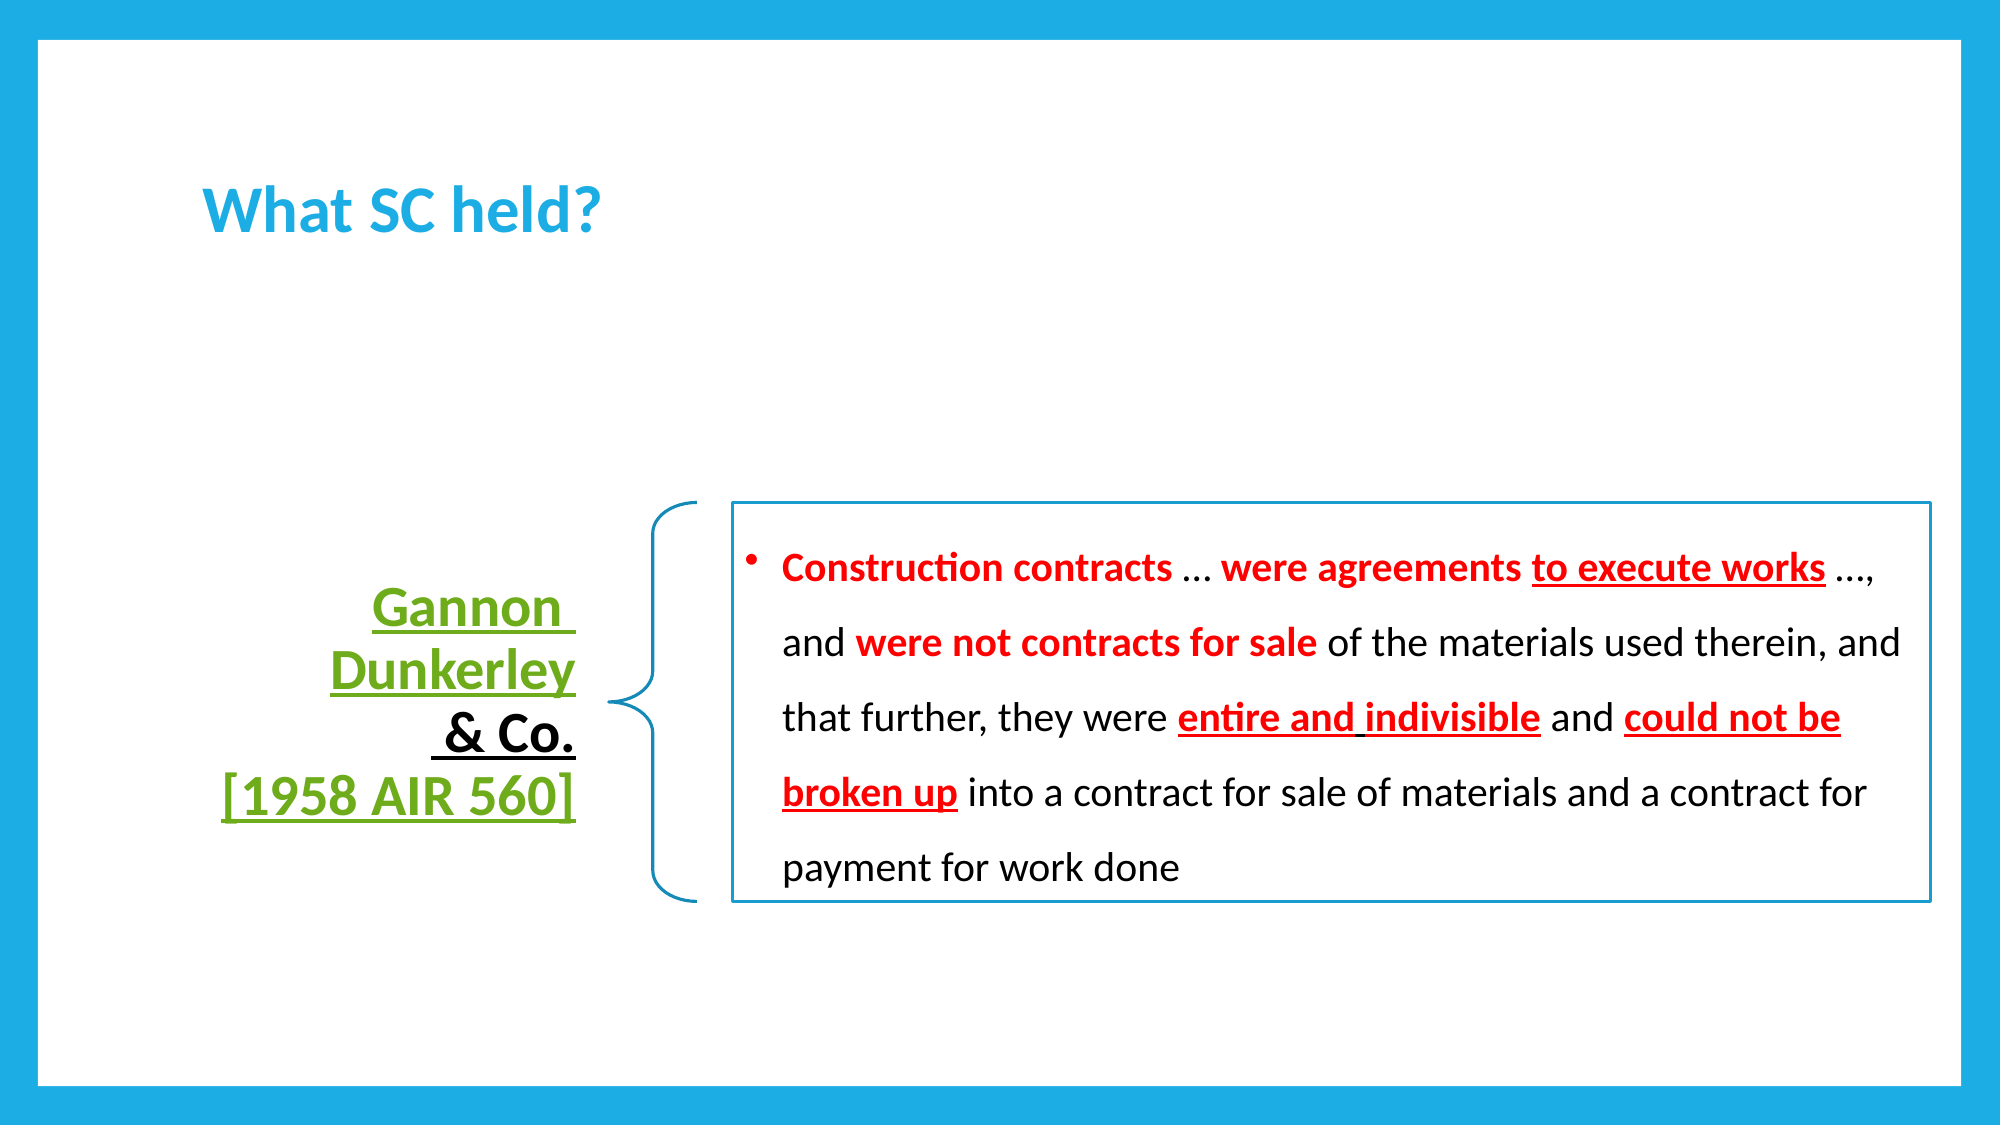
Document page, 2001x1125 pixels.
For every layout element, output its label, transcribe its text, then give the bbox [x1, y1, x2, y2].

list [167, 374, 1932, 1030]
title What SC held? [187, 99, 1808, 323]
